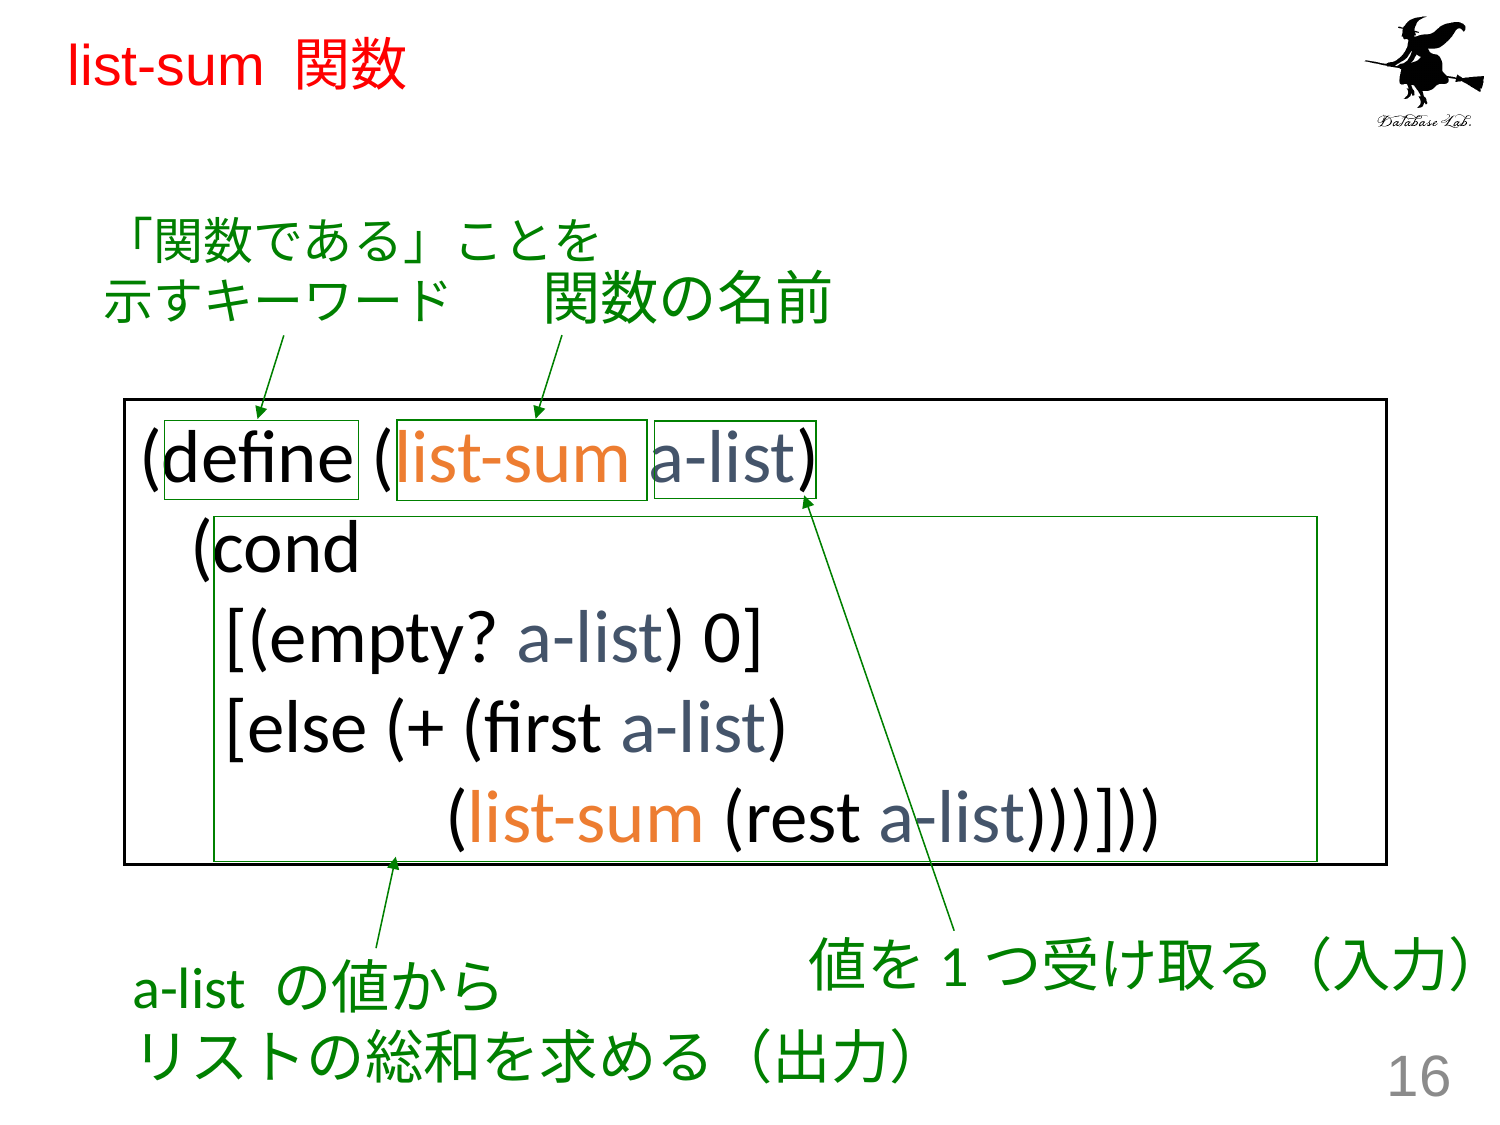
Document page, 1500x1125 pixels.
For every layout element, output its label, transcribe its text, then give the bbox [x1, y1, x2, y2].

text_box a-list の値から リストの総和を求める（出力） [117, 943, 963, 1098]
slide_number 16 [1129, 1042, 1467, 1103]
title list-sum 関数 [52, 28, 1441, 106]
text_box 関数の名前 [562, 253, 849, 339]
text_box [255, 337, 284, 419]
picture [1362, 14, 1486, 130]
text_box 値を1つ受け取る（入力） [794, 920, 1500, 1006]
text_box [164, 420, 359, 500]
text_box 「関数である」ことを 示すキーワード [88, 201, 619, 337]
text_box [654, 420, 816, 499]
text_box (define (list-sum a-list) (cond [(empty? a-list) 0] [else (+ (first a-list) (list-sum (rest a-list)))])) [124, 399, 1387, 865]
text_box [214, 516, 1318, 862]
text_box [396, 419, 648, 501]
text_box [802, 495, 815, 516]
text_box [533, 337, 562, 419]
text_box [377, 856, 400, 943]
